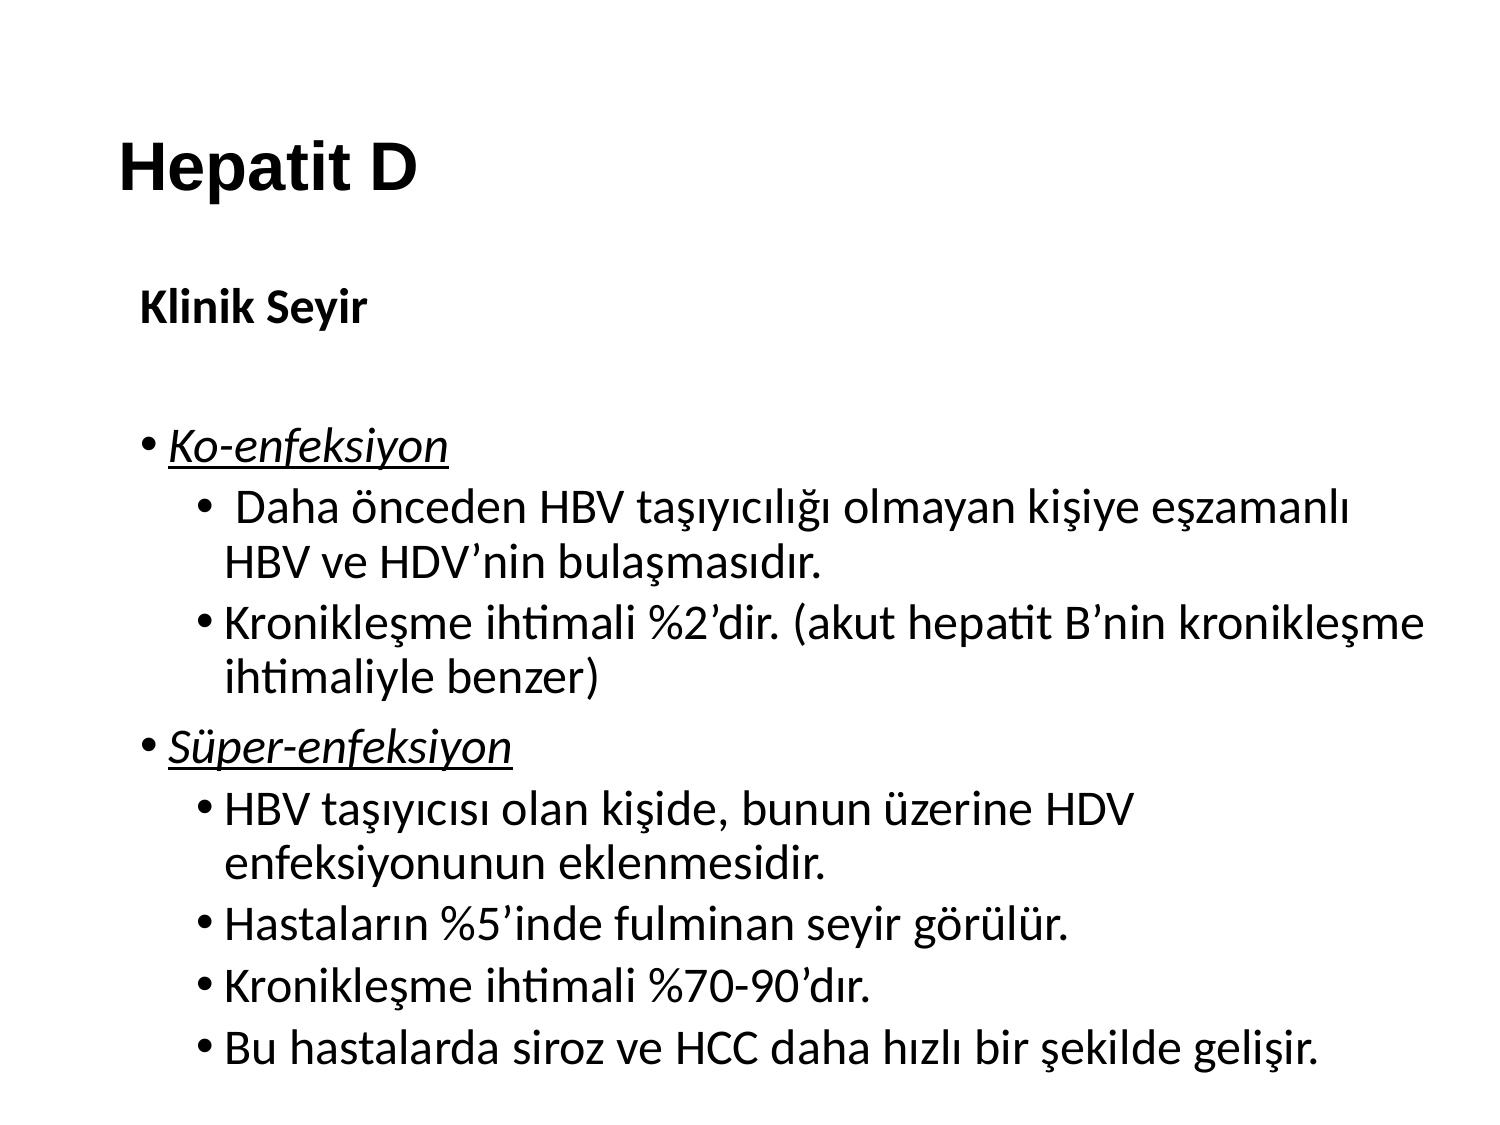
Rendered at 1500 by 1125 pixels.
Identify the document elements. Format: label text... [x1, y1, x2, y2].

list Klinik Seyir Ko-enfeksiyon Daha önceden HBV taşıyıcılığı olmayan kişiye eşzamanlı HBV ve HDV’nin bulaşmasıdır. Kronikleşme ihtimali %2’dir. (akut hepatit B’nin kronikleşme ihtimaliyle benzer) Süper-enfeksiyon HBV taşıyıcısı olan kişide, bunun üzerine HDV enfeksiyonunun eklenmesidir. Hastaların %5’inde fulminan seyir görülür. Kronikleşme ihtimali %70-90’dır. Bu hastalarda siroz ve HCC daha hızlı bir şekilde gelişir. [125, 272, 1475, 1085]
title Hepatit D [103, 59, 1397, 278]
